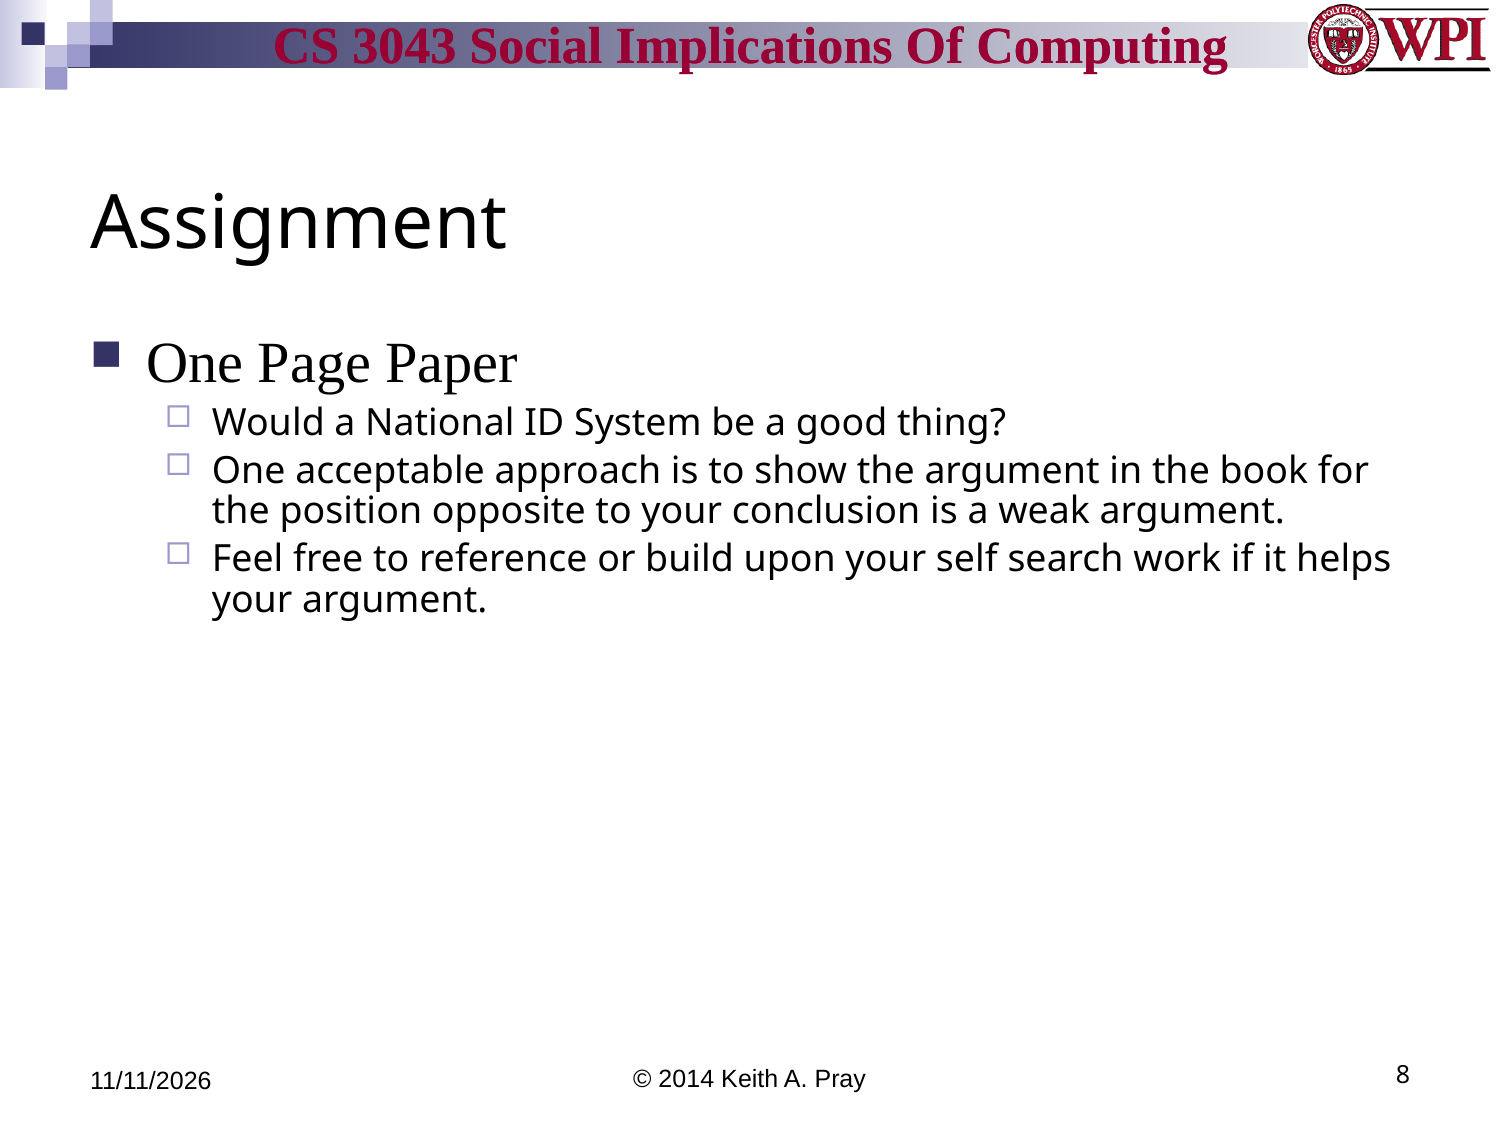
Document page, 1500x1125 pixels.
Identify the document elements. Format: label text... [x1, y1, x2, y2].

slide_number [74, 1024, 426, 1103]
title Assignment [74, 124, 1426, 313]
list One Page Paper Would a National ID System be a good thing? One acceptable approach is to show the argument in the book for the position opposite to your conclusion is a weak argument. Feel free to reference or build upon your self search work if it helps your argument. [74, 324, 1426, 963]
slide_number 8 [1074, 1024, 1426, 1101]
picture [1308, 3, 1500, 75]
footer © 2014 Keith A. Pray [512, 1024, 988, 1101]
